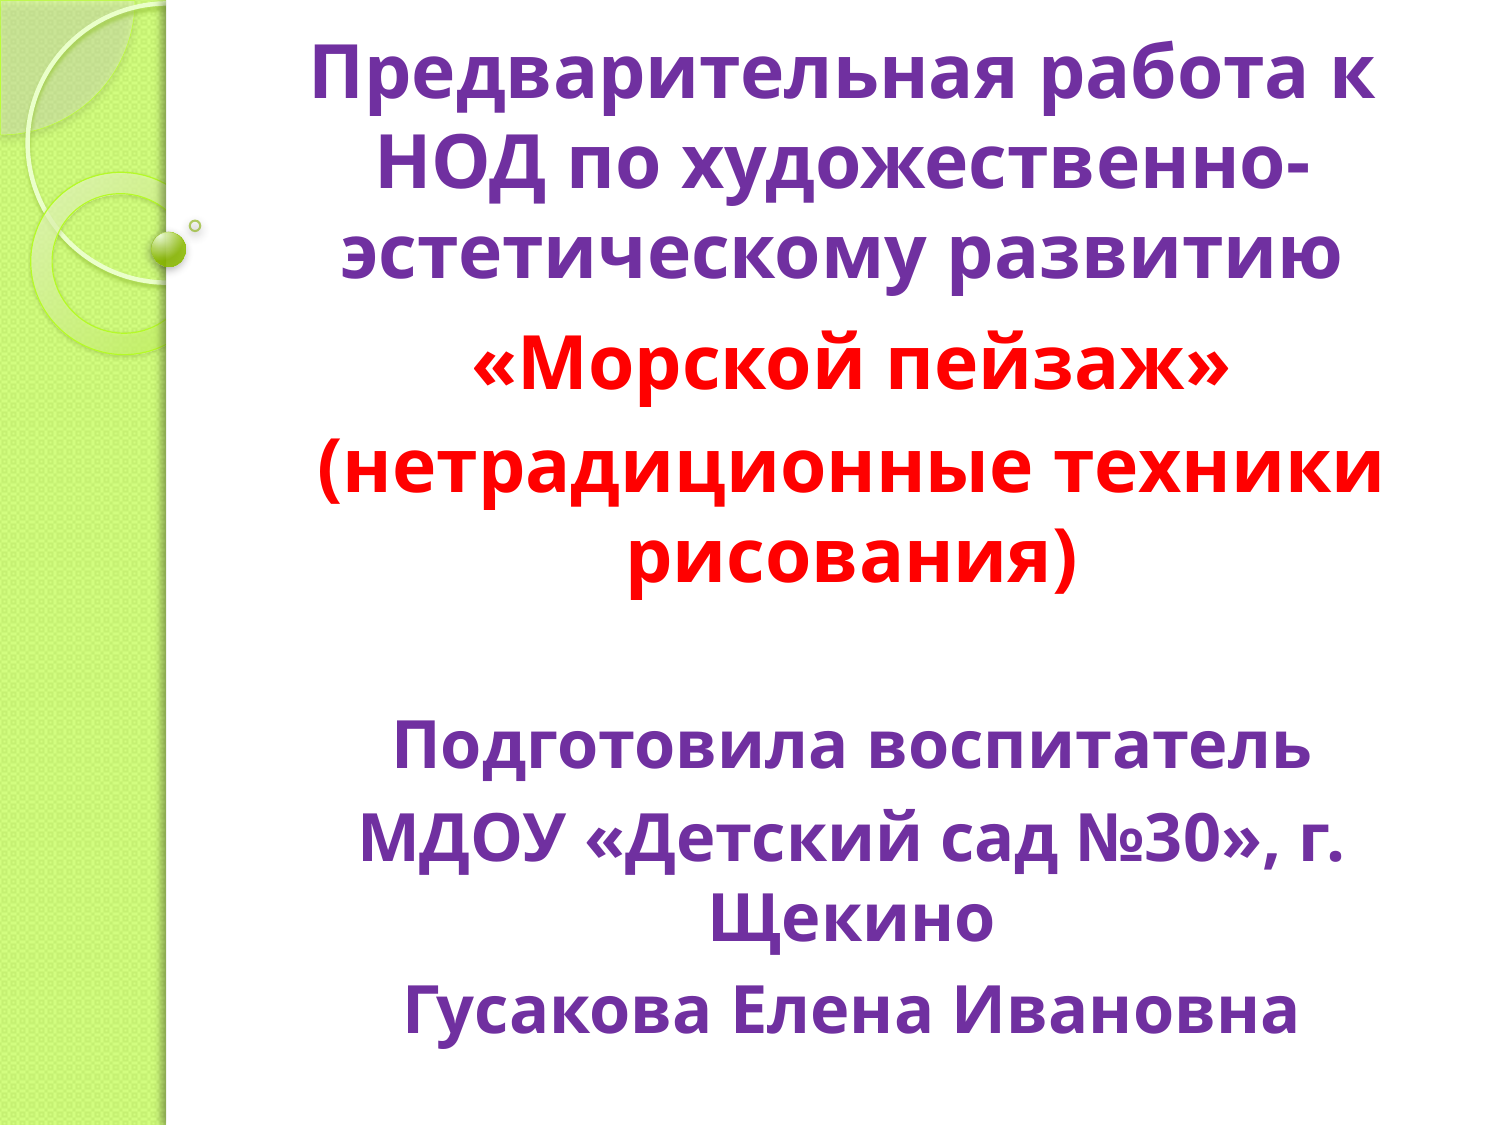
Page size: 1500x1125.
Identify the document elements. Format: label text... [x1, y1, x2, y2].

title Предварительная работа к НОД по художественно-эстетическому развитию [234, 59, 1450, 301]
subtitle «Морской пейзаж» (нетрадиционные техники рисования) Подготовила воспитатель МДОУ «Детский сад №30», г. Щекино Гусакова Елена Ивановна [242, 314, 1458, 602]
